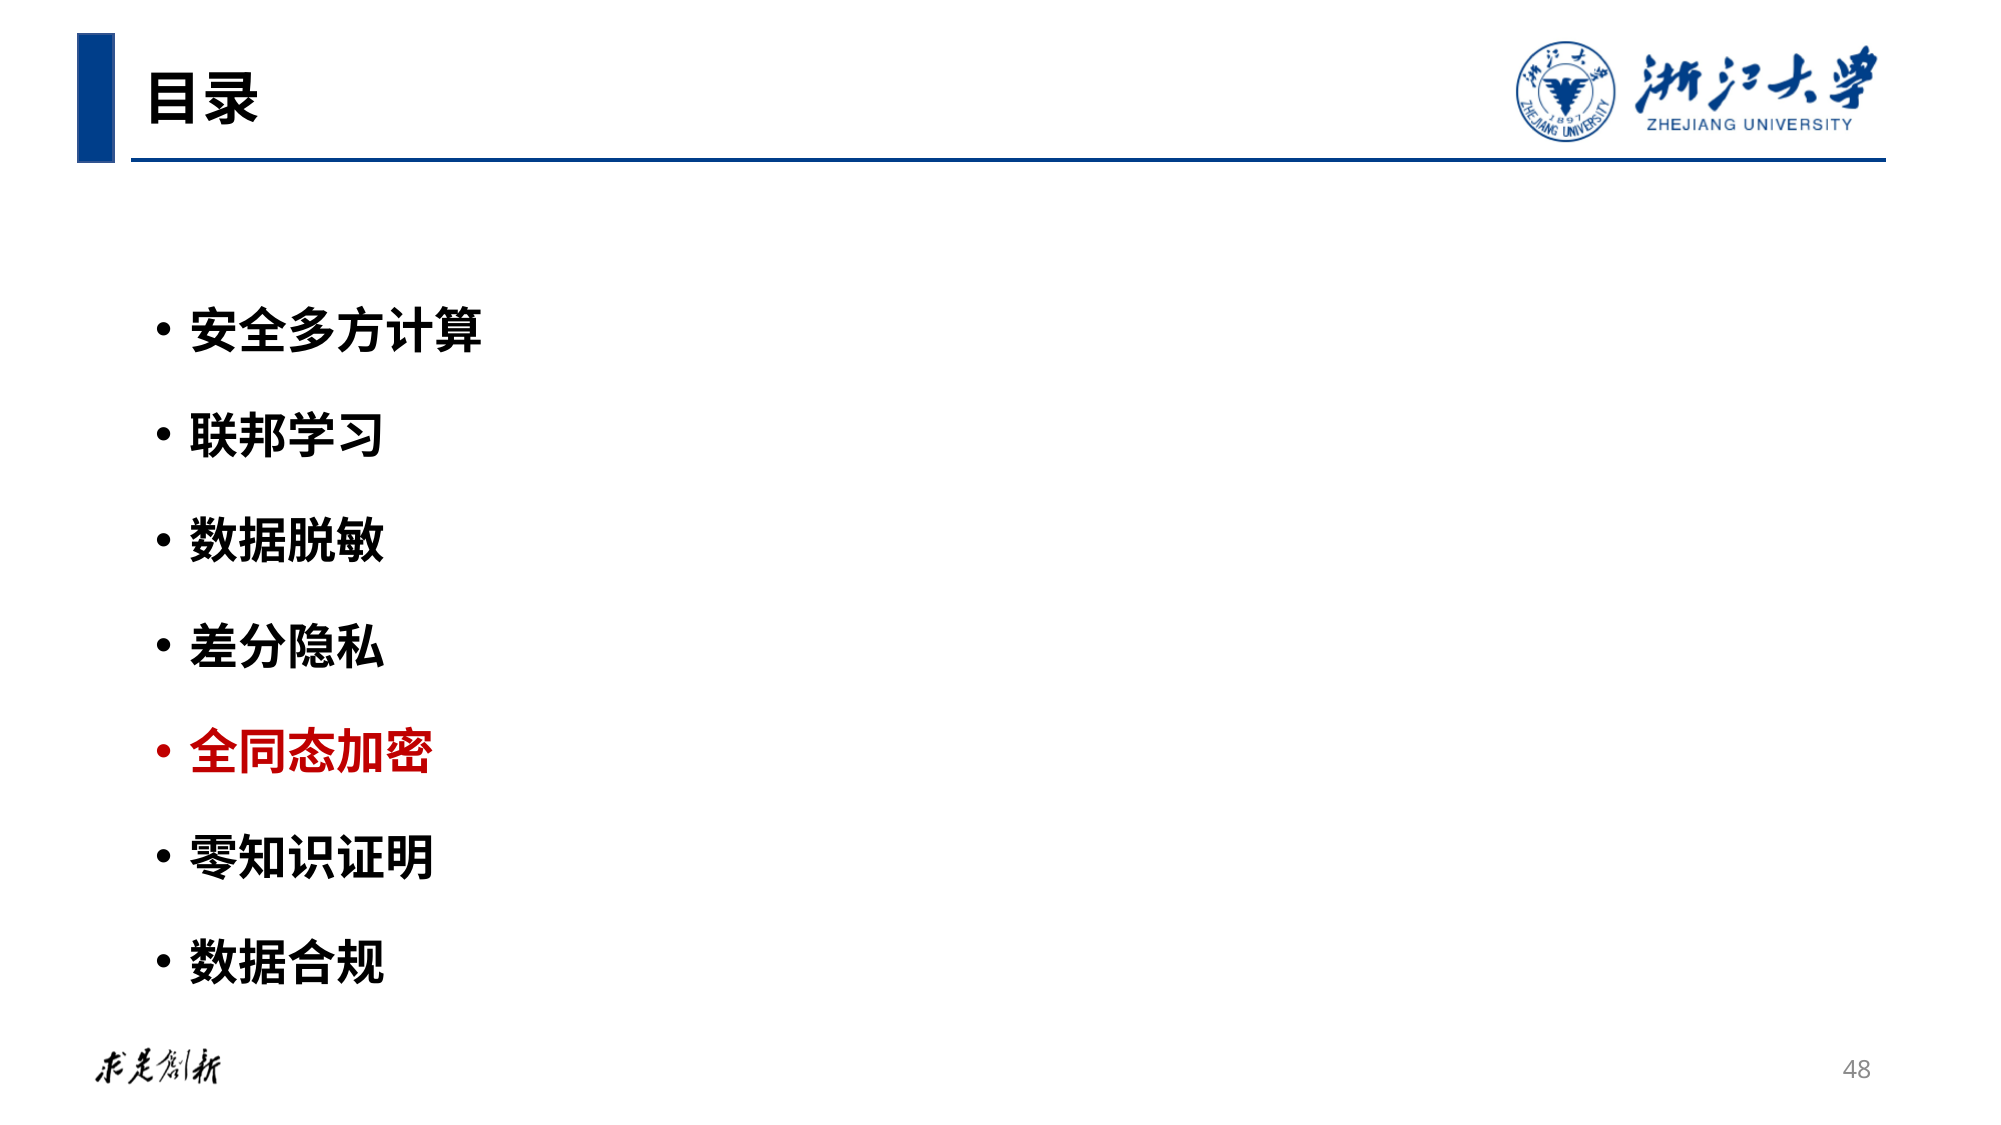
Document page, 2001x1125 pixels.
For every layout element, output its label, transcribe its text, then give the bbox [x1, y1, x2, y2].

text_box 安全多方计算 联邦学习 数据脱敏 差分隐私 全同态加密 零知识证明 数据合规 [140, 262, 1941, 1005]
picture [76, 1036, 239, 1096]
text_box 目录 [118, 53, 286, 171]
slide_number 48 [1548, 1041, 1887, 1101]
picture [1488, 24, 1887, 146]
